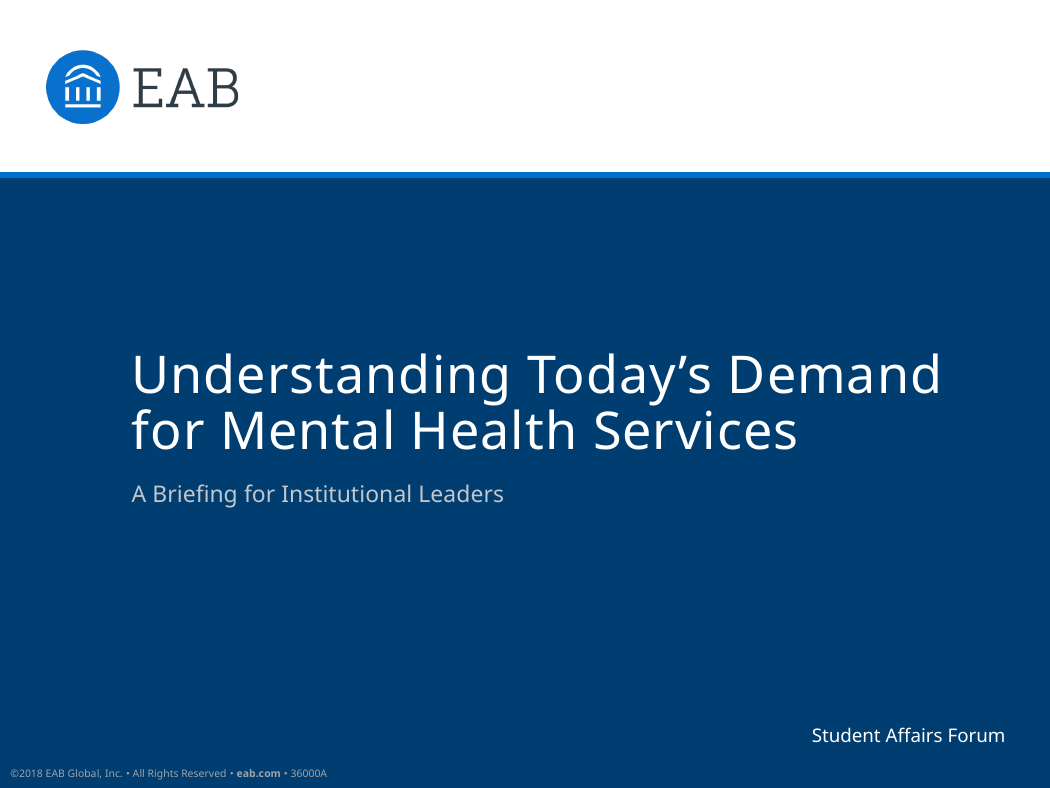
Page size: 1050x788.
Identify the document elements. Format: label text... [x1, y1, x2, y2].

list A Briefing for Institutional Leaders [131, 479, 1005, 508]
list Student Affairs Forum [702, 723, 1006, 747]
picture [46, 45, 239, 129]
title Understanding Today’s Demand for Mental Health Services [131, 347, 1005, 461]
